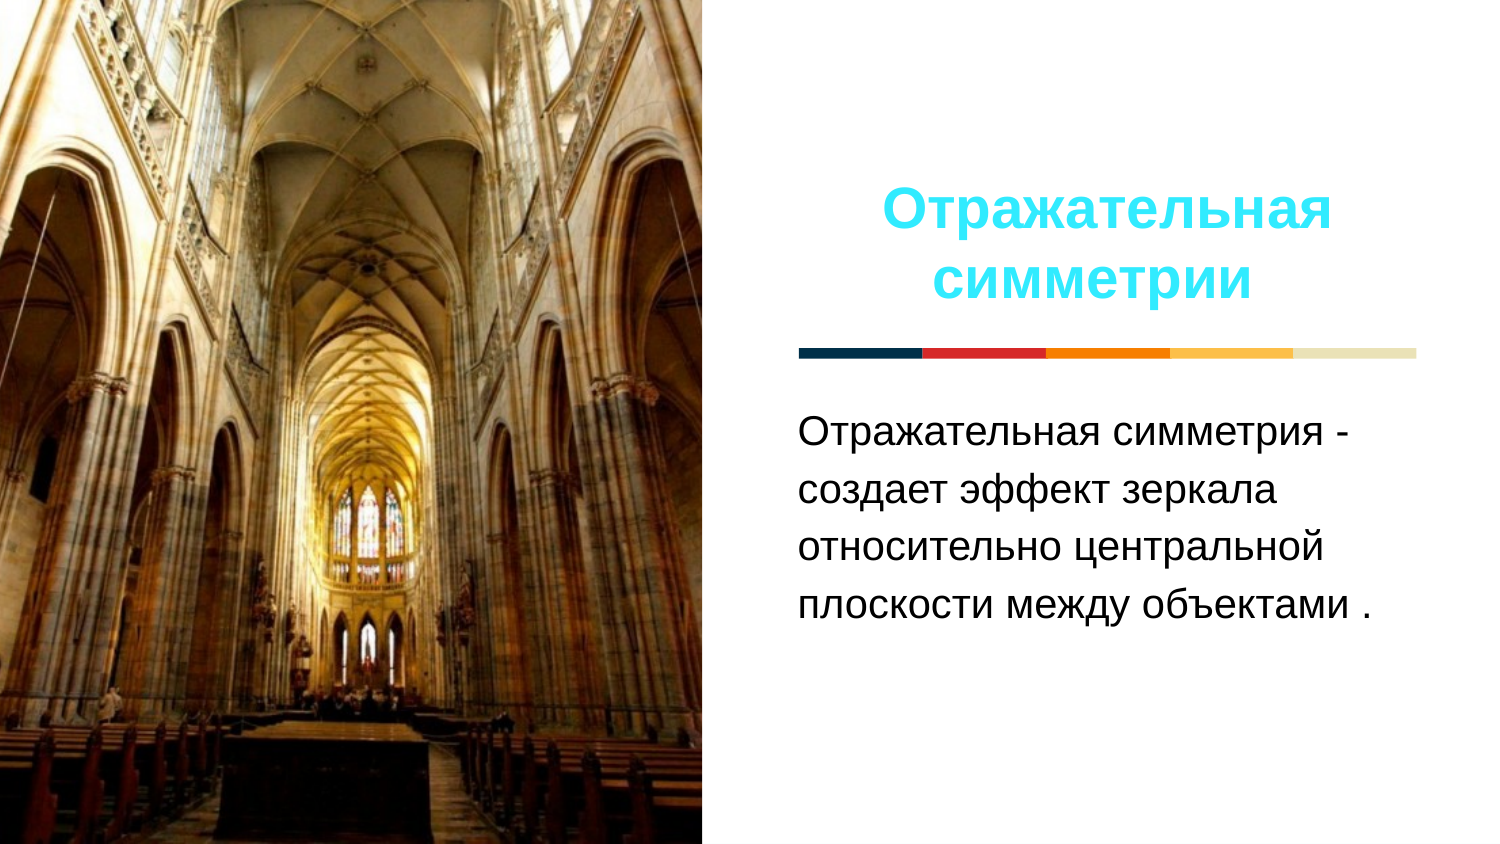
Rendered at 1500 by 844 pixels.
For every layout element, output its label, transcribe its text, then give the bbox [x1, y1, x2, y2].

list Отражательная симметрия - создает эффект зеркала относительно центральной плоскости между объектами . [782, 381, 1420, 755]
picture [0, 0, 703, 844]
title Отражательная симметрии [782, 89, 1420, 326]
